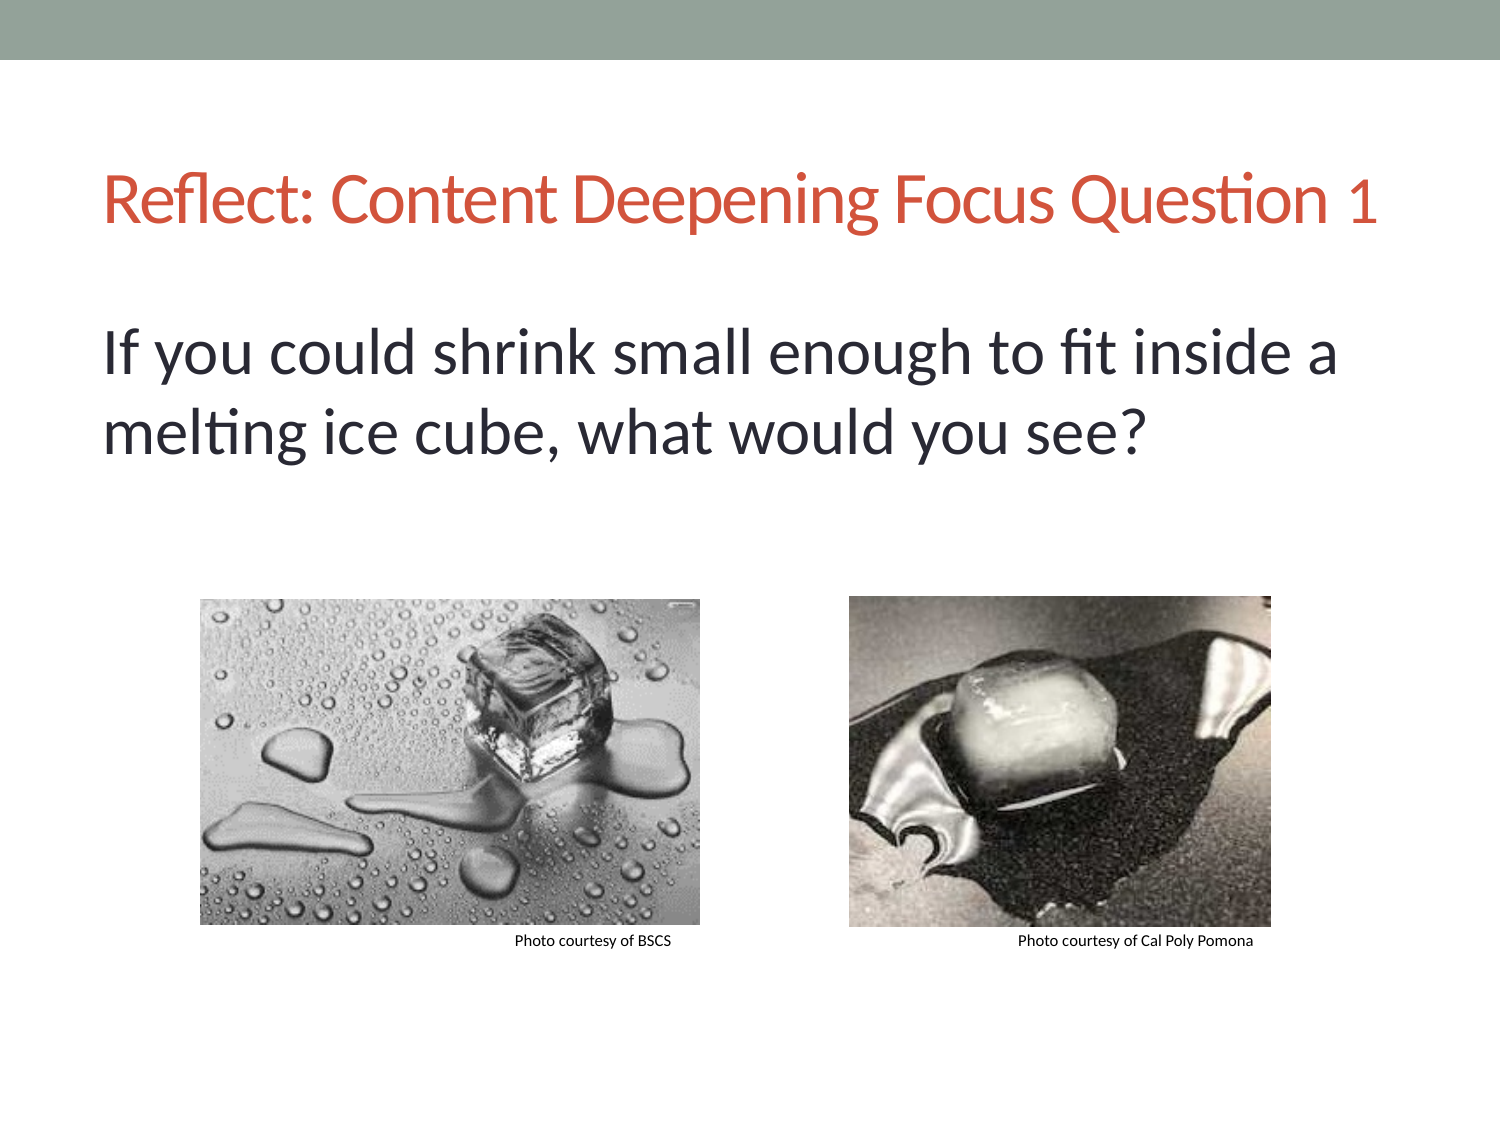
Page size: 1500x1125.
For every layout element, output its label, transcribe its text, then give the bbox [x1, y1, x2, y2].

title Reflect: Content Deepening Focus Question 1 [87, 112, 1425, 275]
picture [849, 596, 1271, 928]
picture [199, 599, 701, 926]
text_box Photo courtesy of BSCS [499, 922, 813, 957]
text_box Photo courtesy of Cal Poly Pomona [1003, 934, 1269, 957]
list If you could shrink small enough to fit inside a melting ice cube, what would you see? [87, 299, 1425, 1063]
